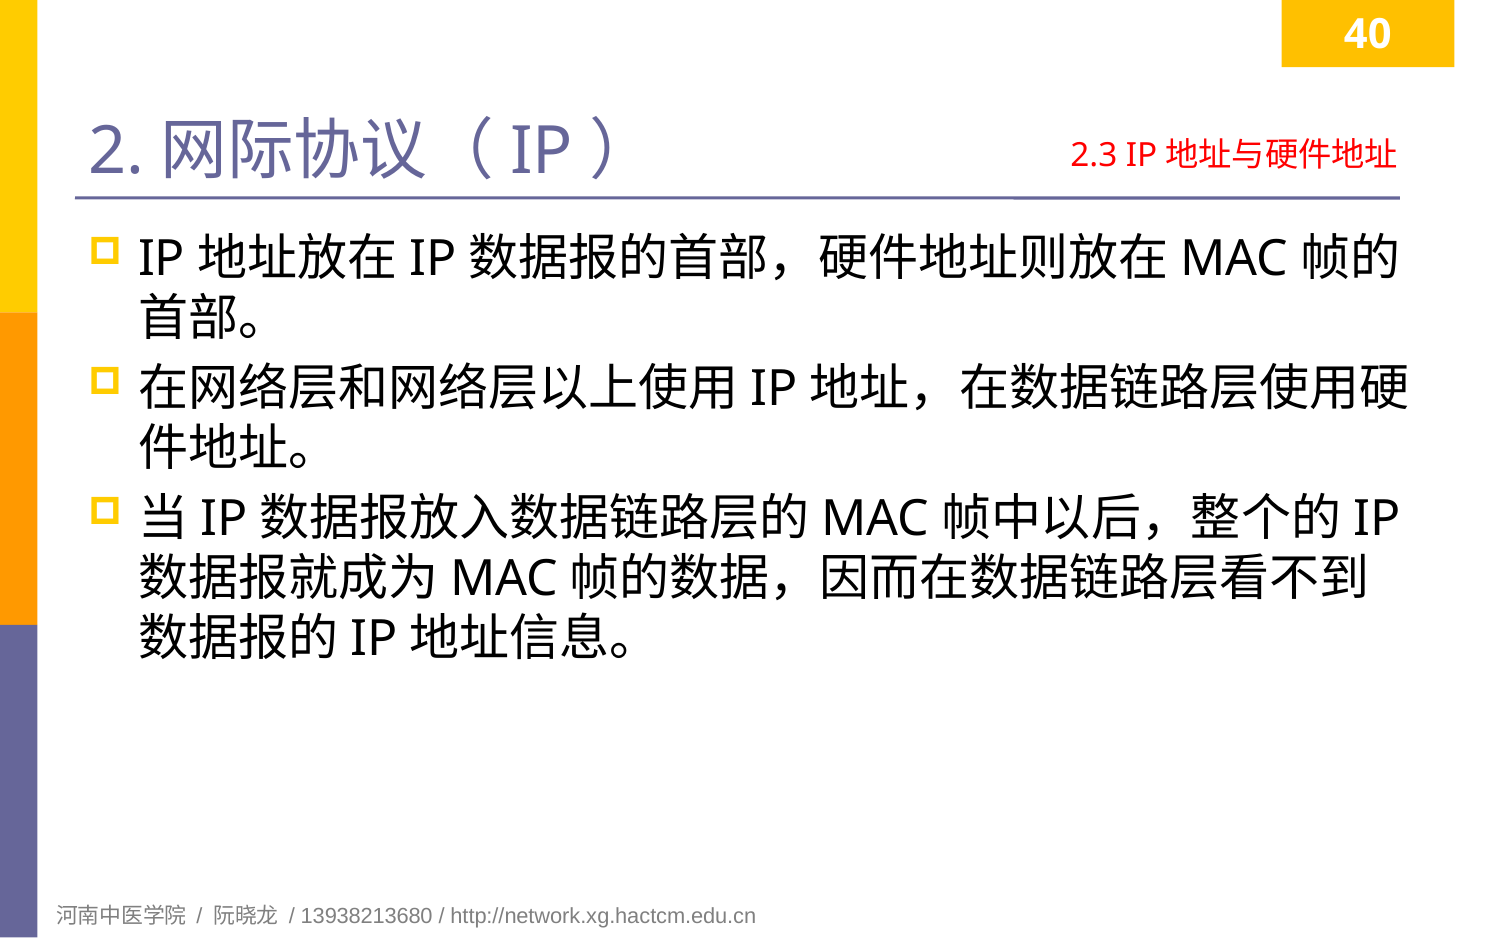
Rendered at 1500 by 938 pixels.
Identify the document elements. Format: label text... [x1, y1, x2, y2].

title 2.网际协议（IP） [75, 37, 1425, 194]
list IP地址放在IP数据报的首部，硬件地址则放在MAC帧的首部。 在网络层和网络层以上使用IP地址，在数据链路层使用硬件地址。 当IP数据报放入数据链路层的MAC帧中以后，整个的IP数据报就成为MAC帧的数据，因而在数据链路层看不到数据报的IP地址信息。 [75, 218, 1425, 839]
slide_number 40 [1281, 0, 1455, 68]
list 2.3 IP地址与硬件地址 [939, 126, 1412, 186]
